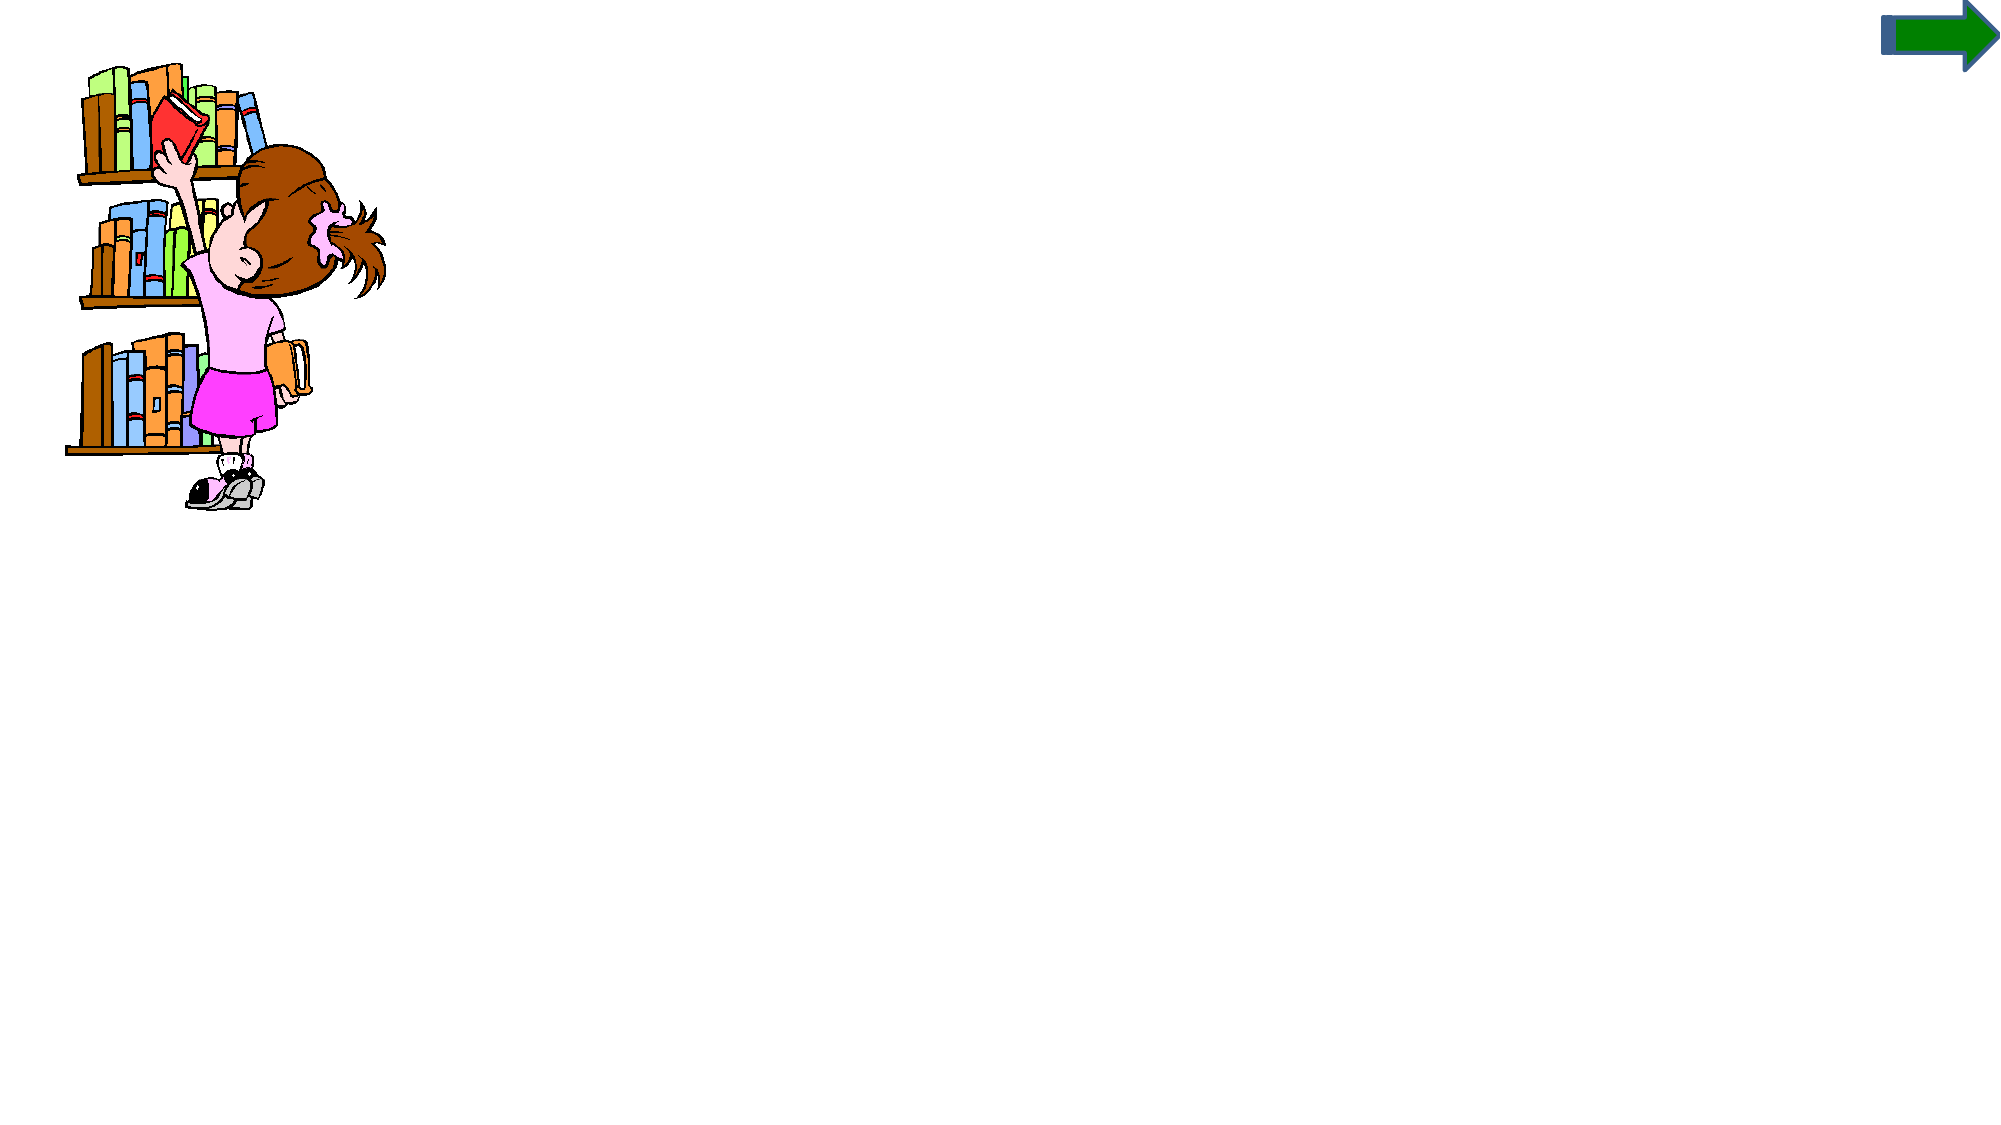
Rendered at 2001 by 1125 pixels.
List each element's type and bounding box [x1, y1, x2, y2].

text_box [1881, 0, 2000, 73]
picture [62, 58, 394, 515]
